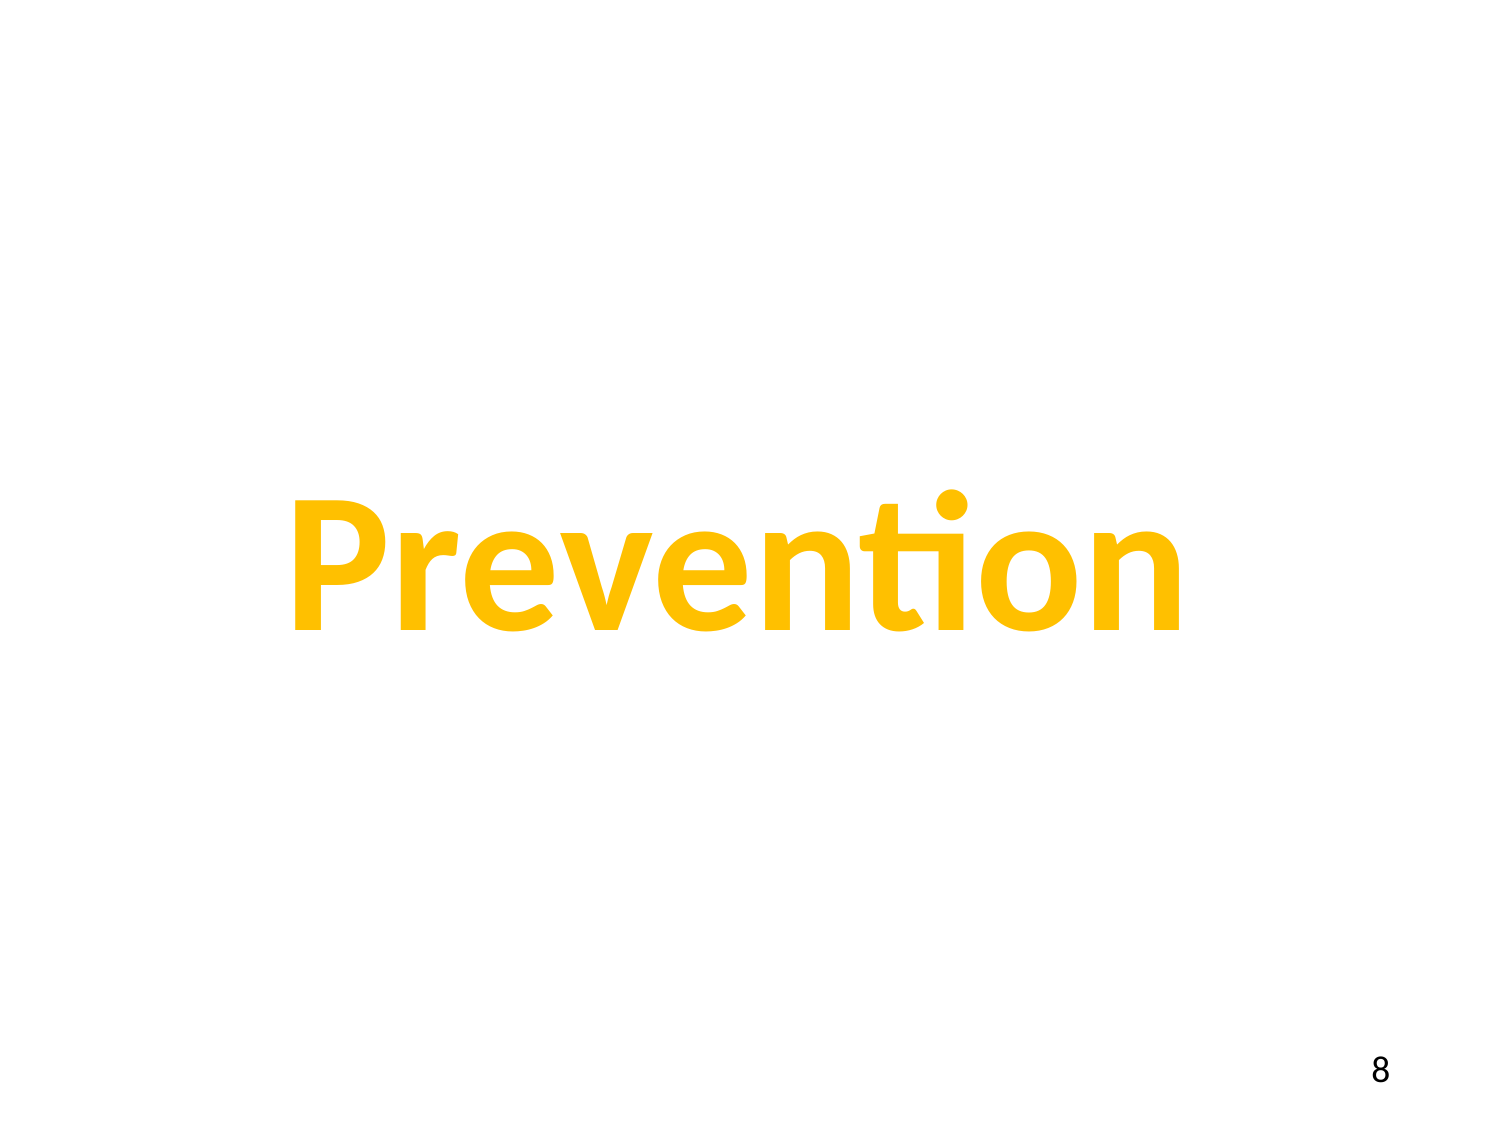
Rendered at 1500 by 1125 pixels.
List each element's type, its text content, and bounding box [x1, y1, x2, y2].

text_box Prevention [62, 162, 1413, 938]
text_box 8 [1299, 1037, 1406, 1098]
